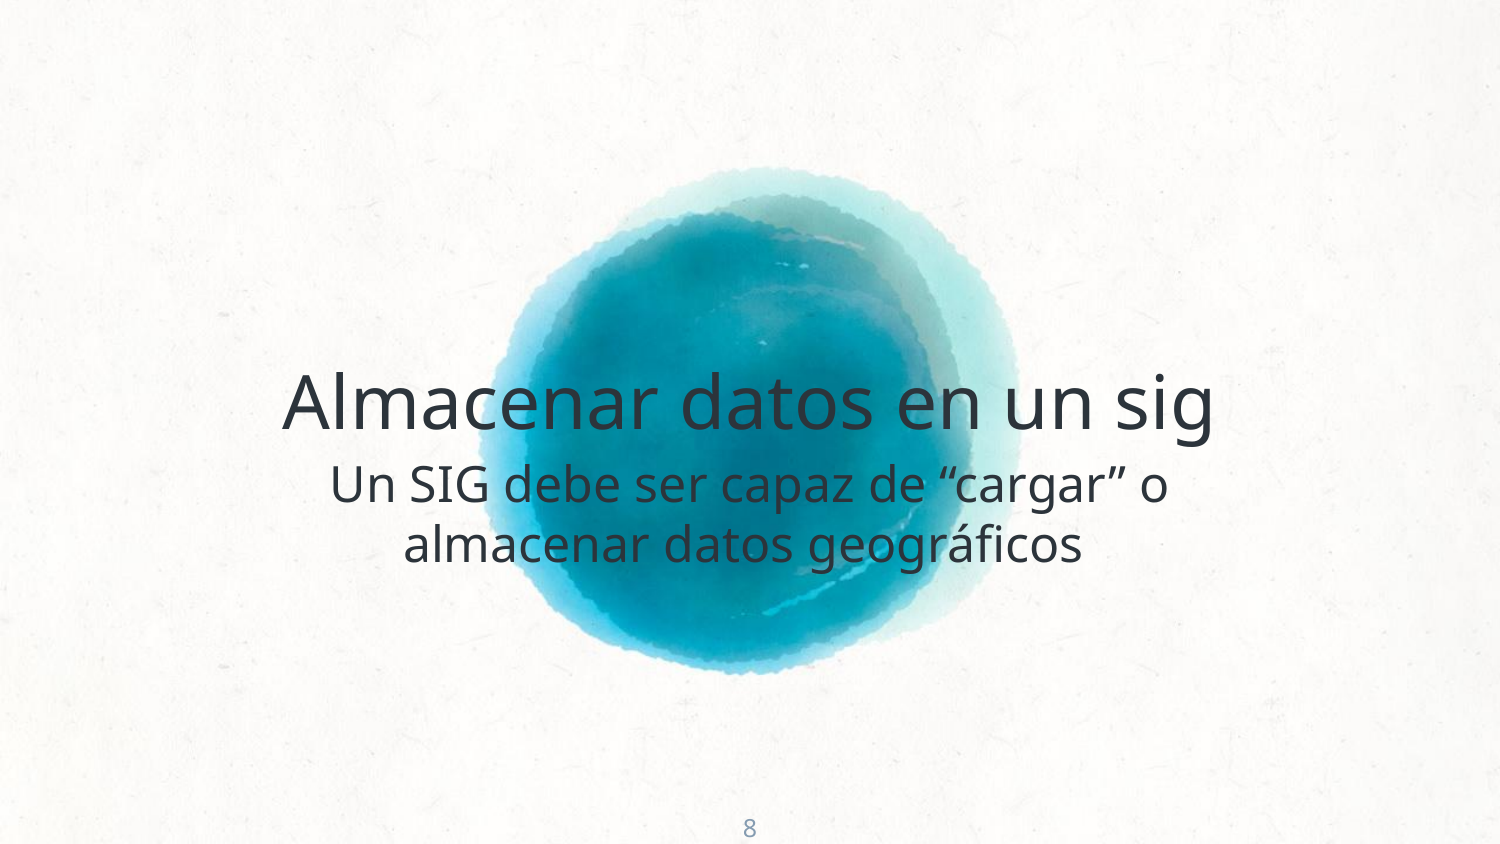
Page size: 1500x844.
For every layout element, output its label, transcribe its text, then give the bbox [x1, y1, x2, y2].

subtitle Un SIG debe ser capaz de “cargar” o almacenar datos geográficos [255, 437, 1245, 567]
title Almacenar datos en un sig [255, 269, 1245, 437]
slide_number 8 [705, 797, 795, 844]
picture [0, 0, 1500, 844]
